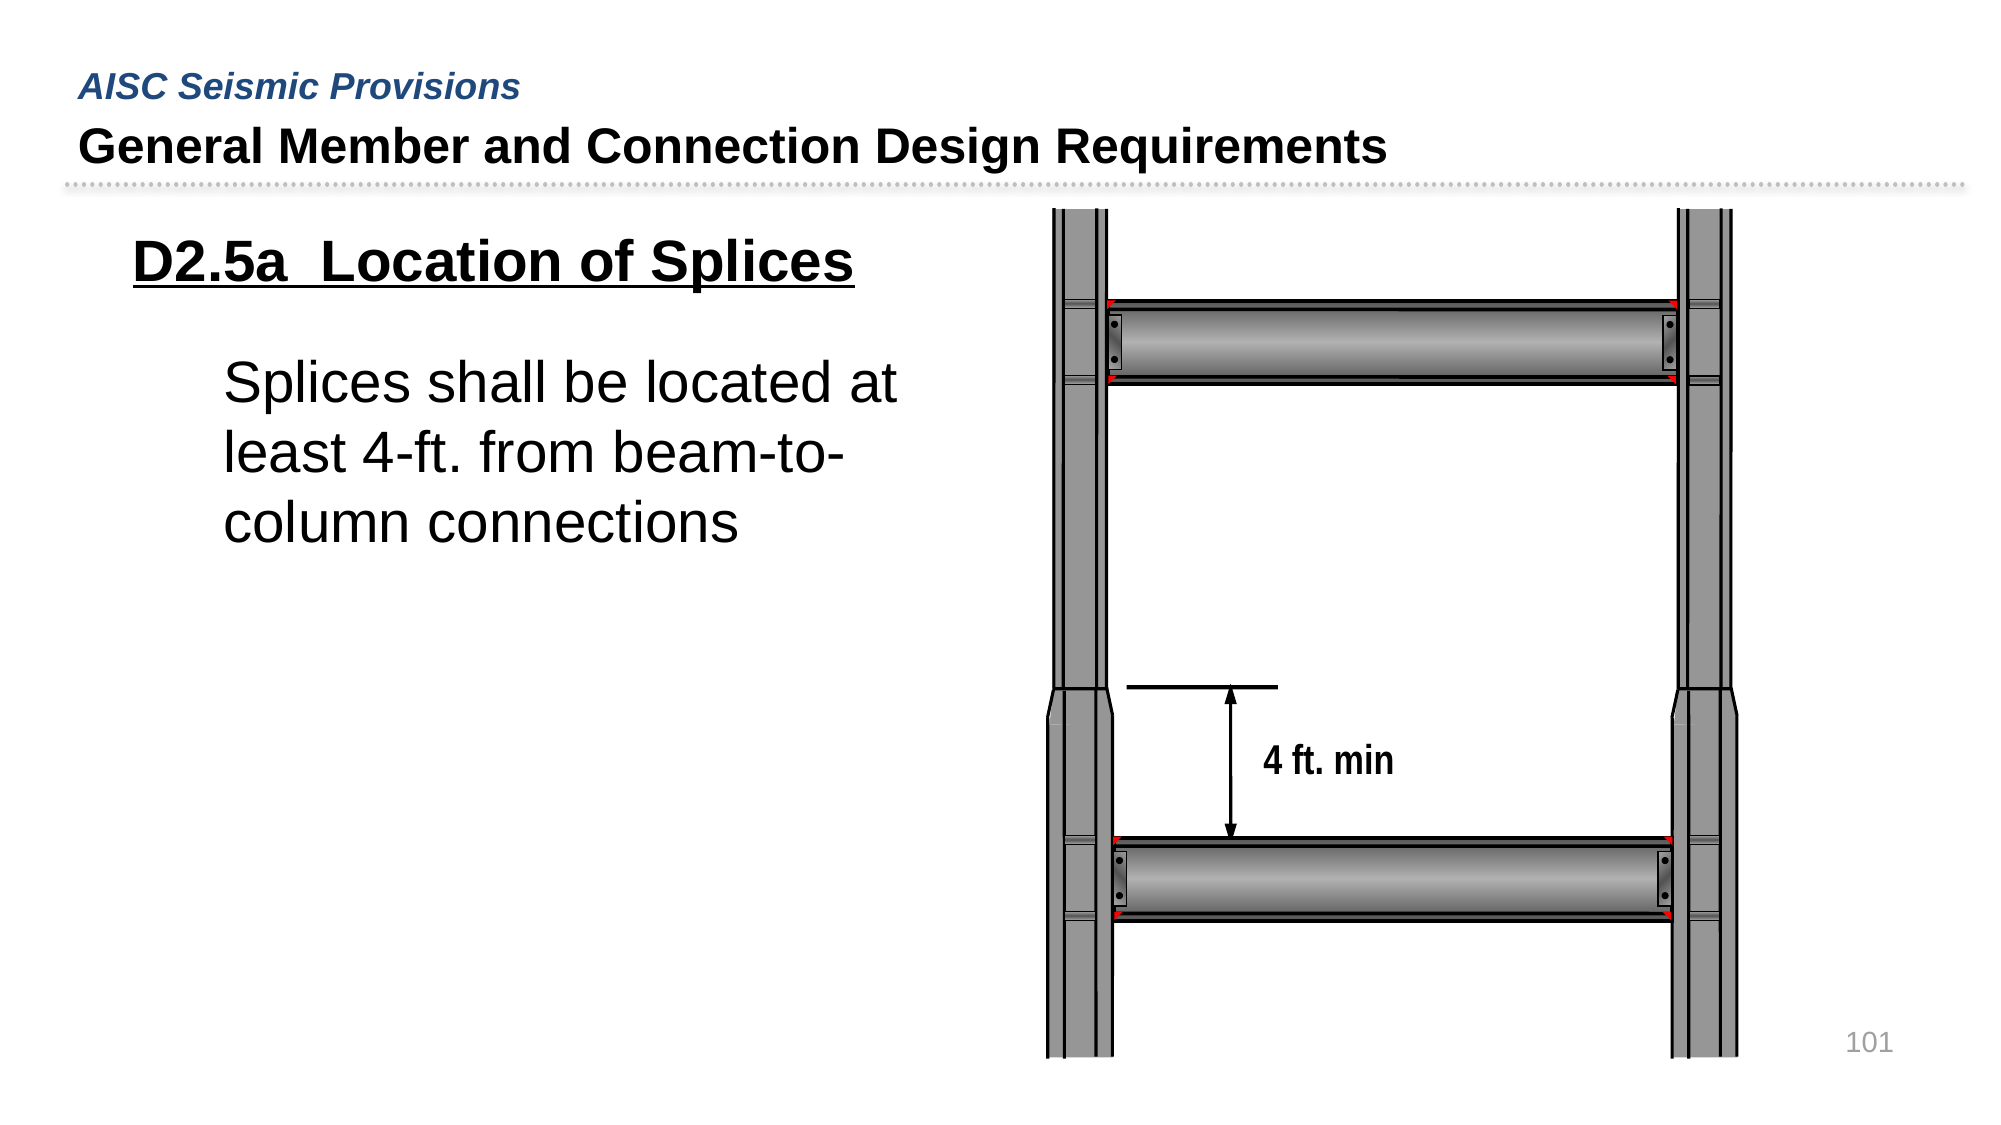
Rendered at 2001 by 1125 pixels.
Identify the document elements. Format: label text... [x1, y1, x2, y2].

text_box Splices shall be located at least 4-ft. from beam-to-column connections [208, 337, 941, 562]
list AISC Seismic Provisions [62, 54, 1859, 102]
list General Member and Connection Design Requirements [62, 106, 1859, 173]
text_box D2.5a Location of Splices [117, 215, 1041, 301]
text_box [1046, 207, 1738, 1059]
slide_number 101 [1442, 1010, 1910, 1071]
